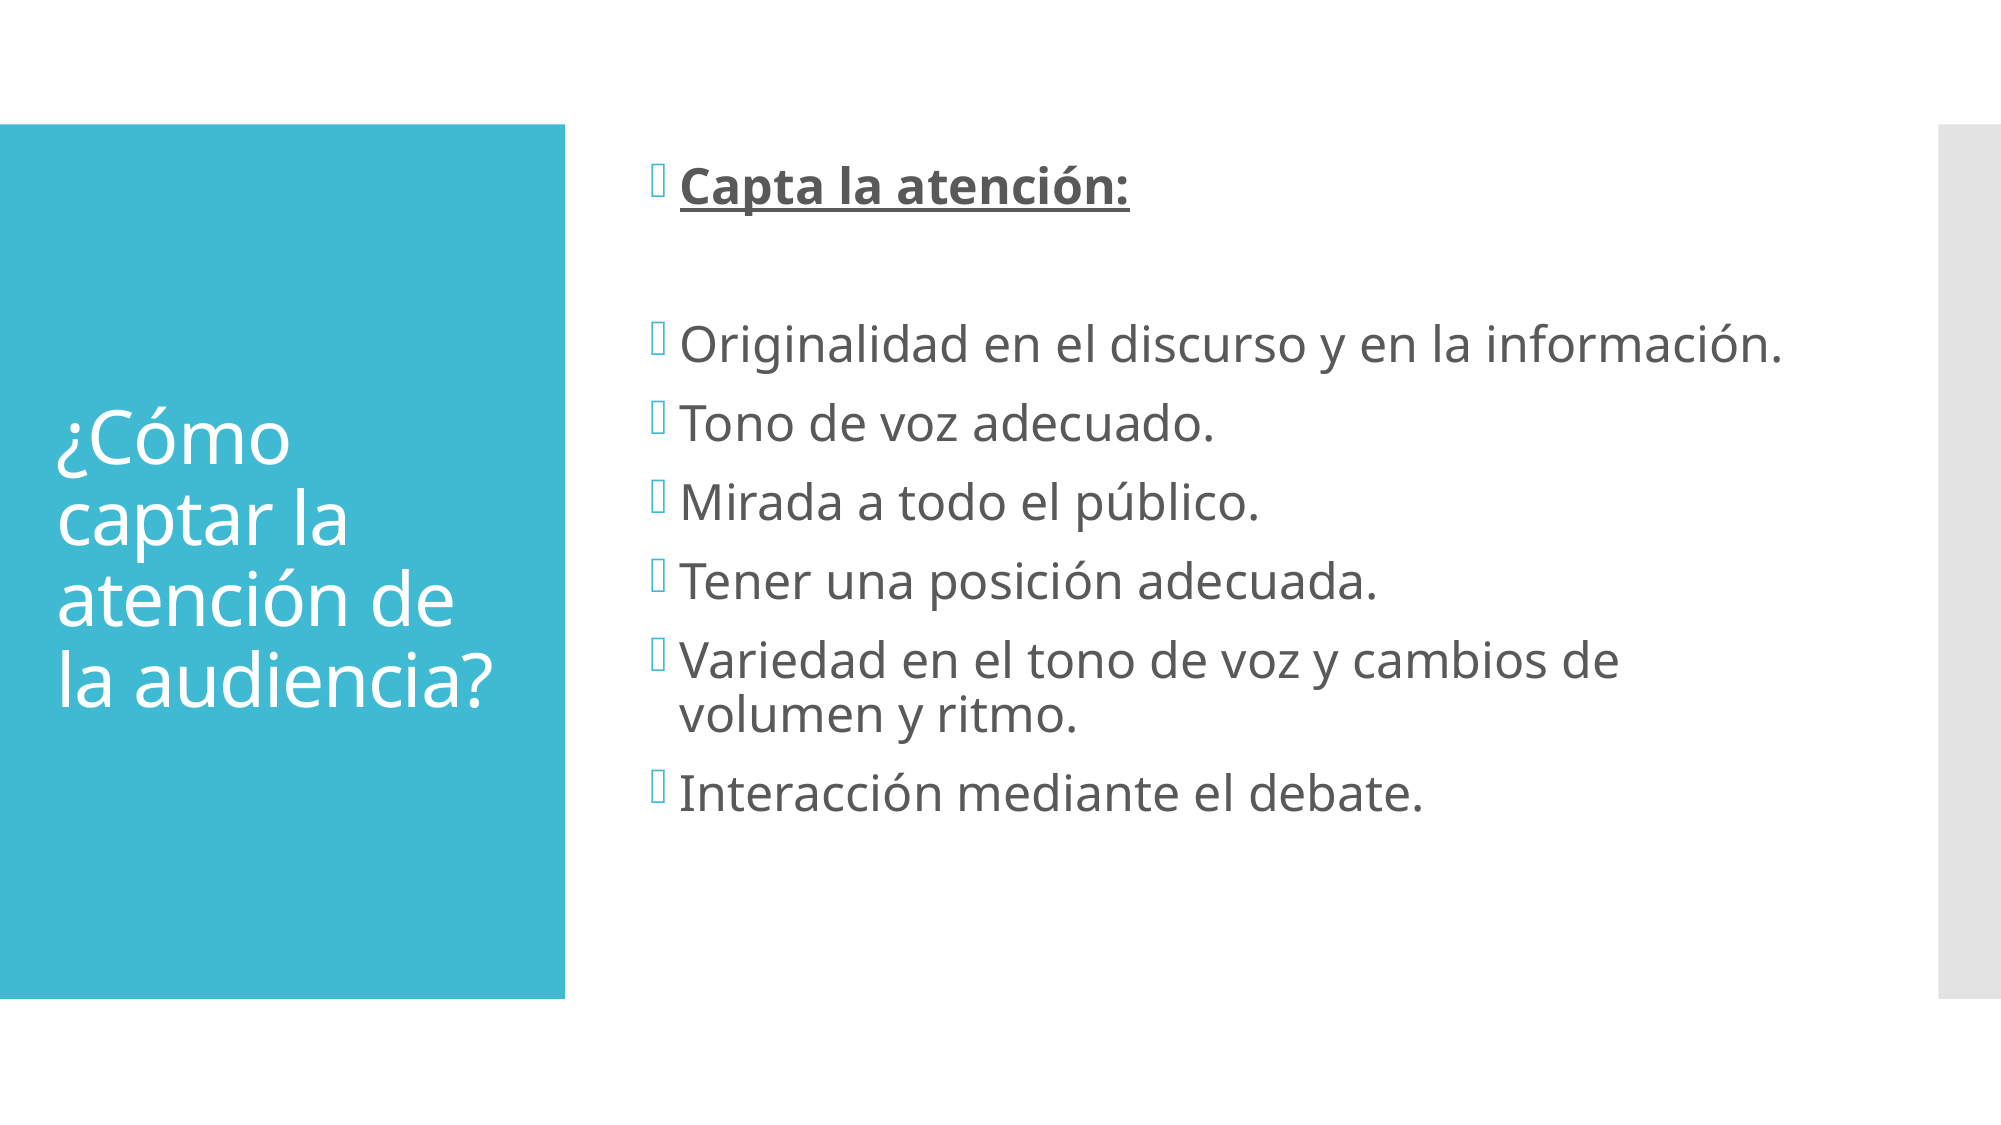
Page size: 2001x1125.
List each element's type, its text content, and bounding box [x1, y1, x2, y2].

list Capta la atención: Originalidad en el discurso y en la información. Tono de voz adecuado. Mirada a todo el público. Tener una posición adecuada. Variedad en el tono de voz y cambios de volumen y ritmo. Interacción mediante el debate. [634, 141, 1835, 982]
title ¿Cómo captar la atención de la audiencia? [41, 184, 525, 940]
